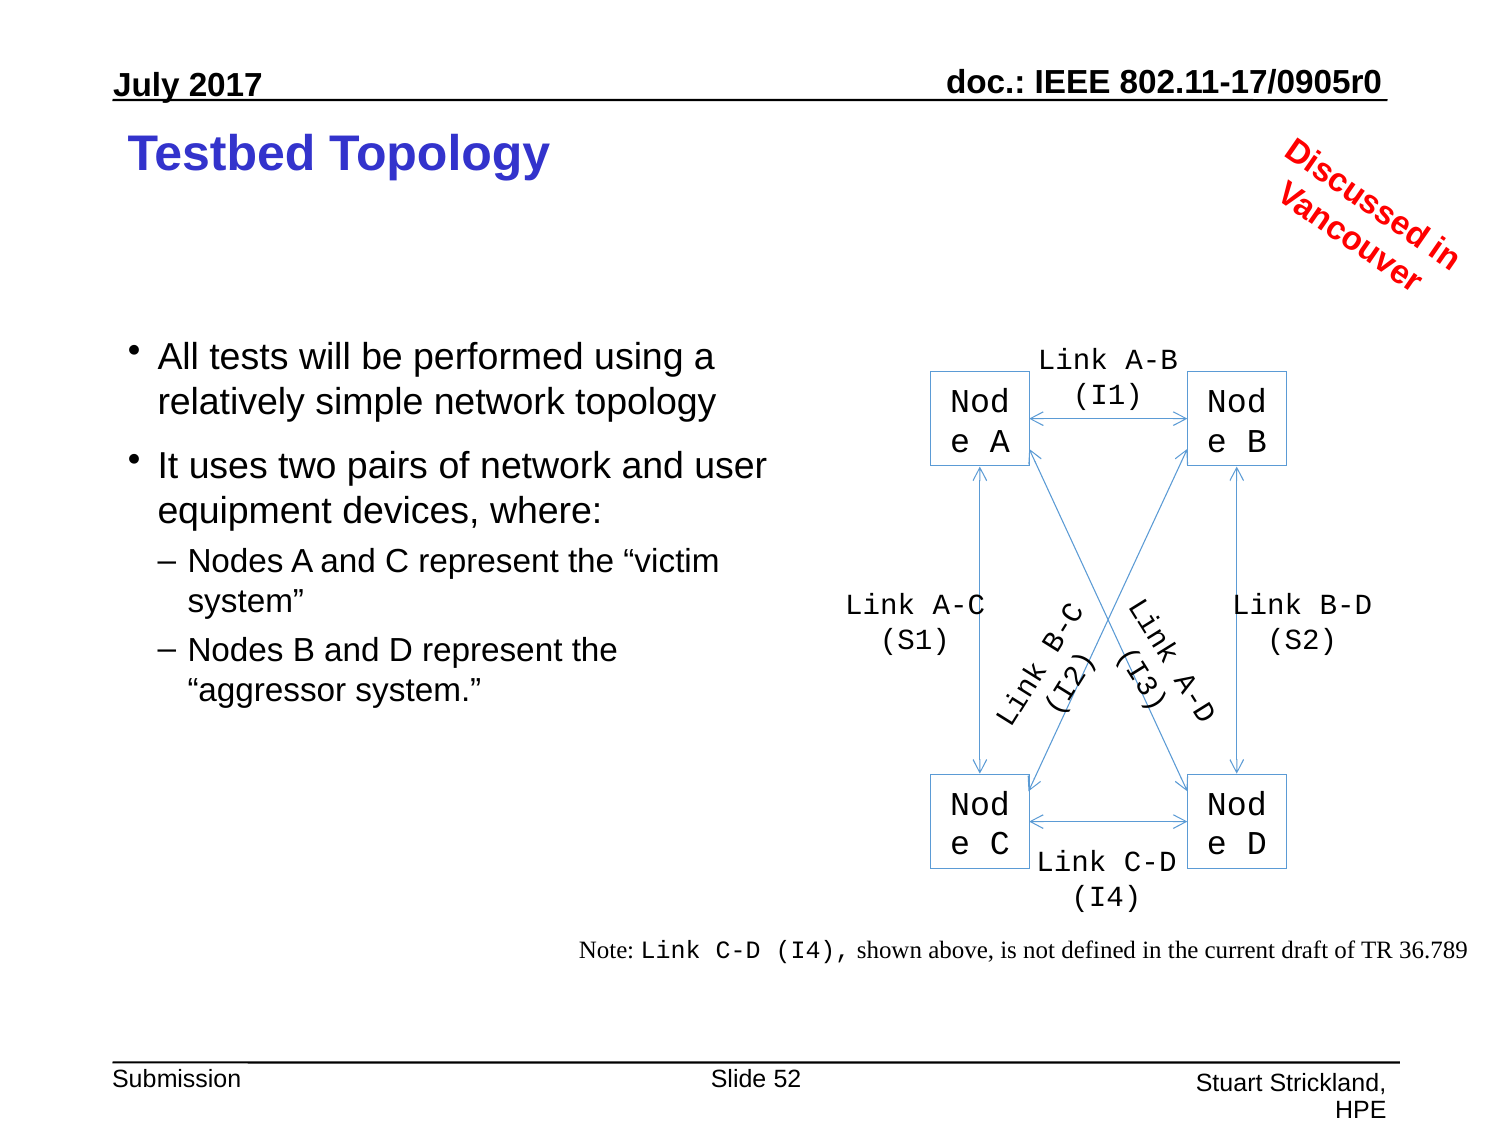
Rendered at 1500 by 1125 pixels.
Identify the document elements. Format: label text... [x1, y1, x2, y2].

text_box Note: Link C-D (I4), shown above, is not defined in the current draft of TR 36.789 [578, 937, 1469, 992]
title Testbed Topology [112, 112, 1388, 288]
text_box Discussed in Vancouver [1256, 112, 1488, 299]
slide_number 52 [709, 1061, 803, 1093]
slide_number Stuart Strickland, HPE [1150, 1062, 1402, 1090]
list All tests will be performed using a relatively simple network topology It uses two pairs of network and user equipment devices, where: Nodes A and C represent the “victim system” Nodes B and D represent the “aggressor system.” [112, 324, 788, 1000]
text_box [829, 332, 1388, 921]
